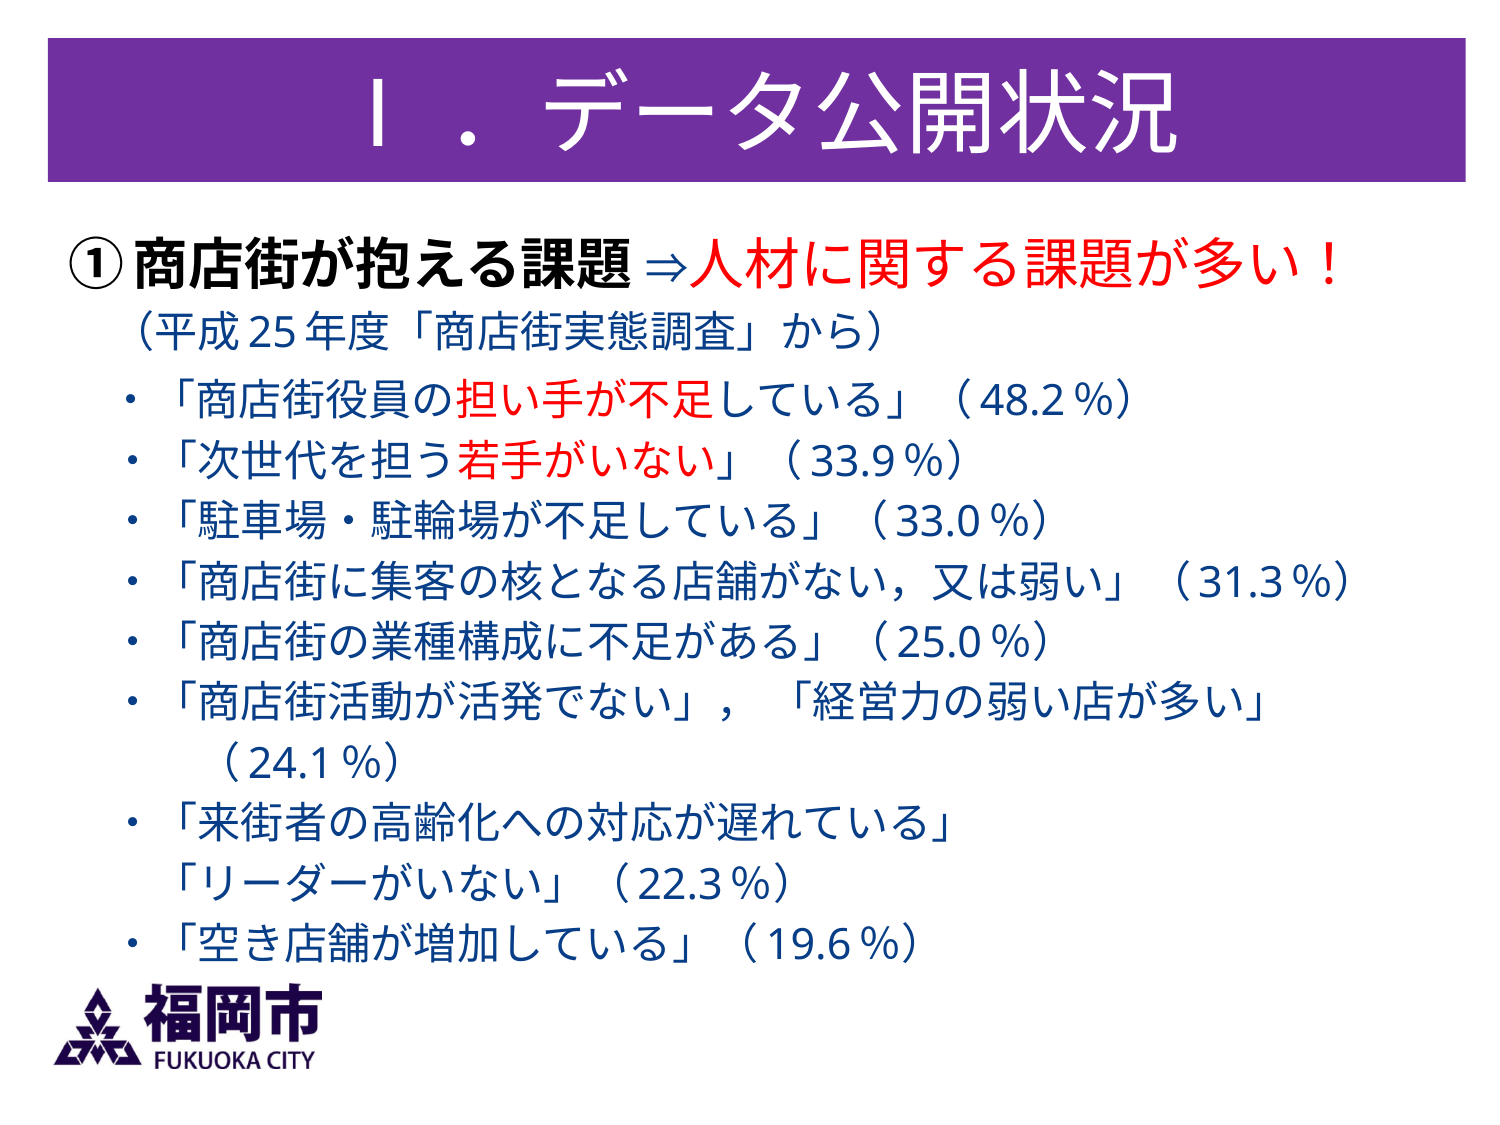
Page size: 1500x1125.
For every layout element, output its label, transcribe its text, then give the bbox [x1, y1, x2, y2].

picture [53, 983, 322, 1069]
text_box ①商店街が抱える課題 ⇒人材に関する課題が多い！ （平成25年度「商店街実態調査」から） ・「商店街役員の担い手が不足している」（48.2％） ・「次世代を担う若手がいない」（33.9％） ・「駐車場・駐輪場が不足している」（33.0％） ・「商店街に集客の核となる店舗がない，又は弱い」（31.3％） ・「商店街の業種構成に不足がある」（25.0％） ・「商店街活動が活発でない」， 「経営力の弱い店が多い」 （24.1％） ・「来街者の高齢化への対応が遅れている」 「リーダーがいない」（22.3％） ・「空き店舗が増加している」（19.6％） [53, 220, 1483, 984]
text_box Ⅰ．データ公開状況 [47, 37, 1467, 183]
